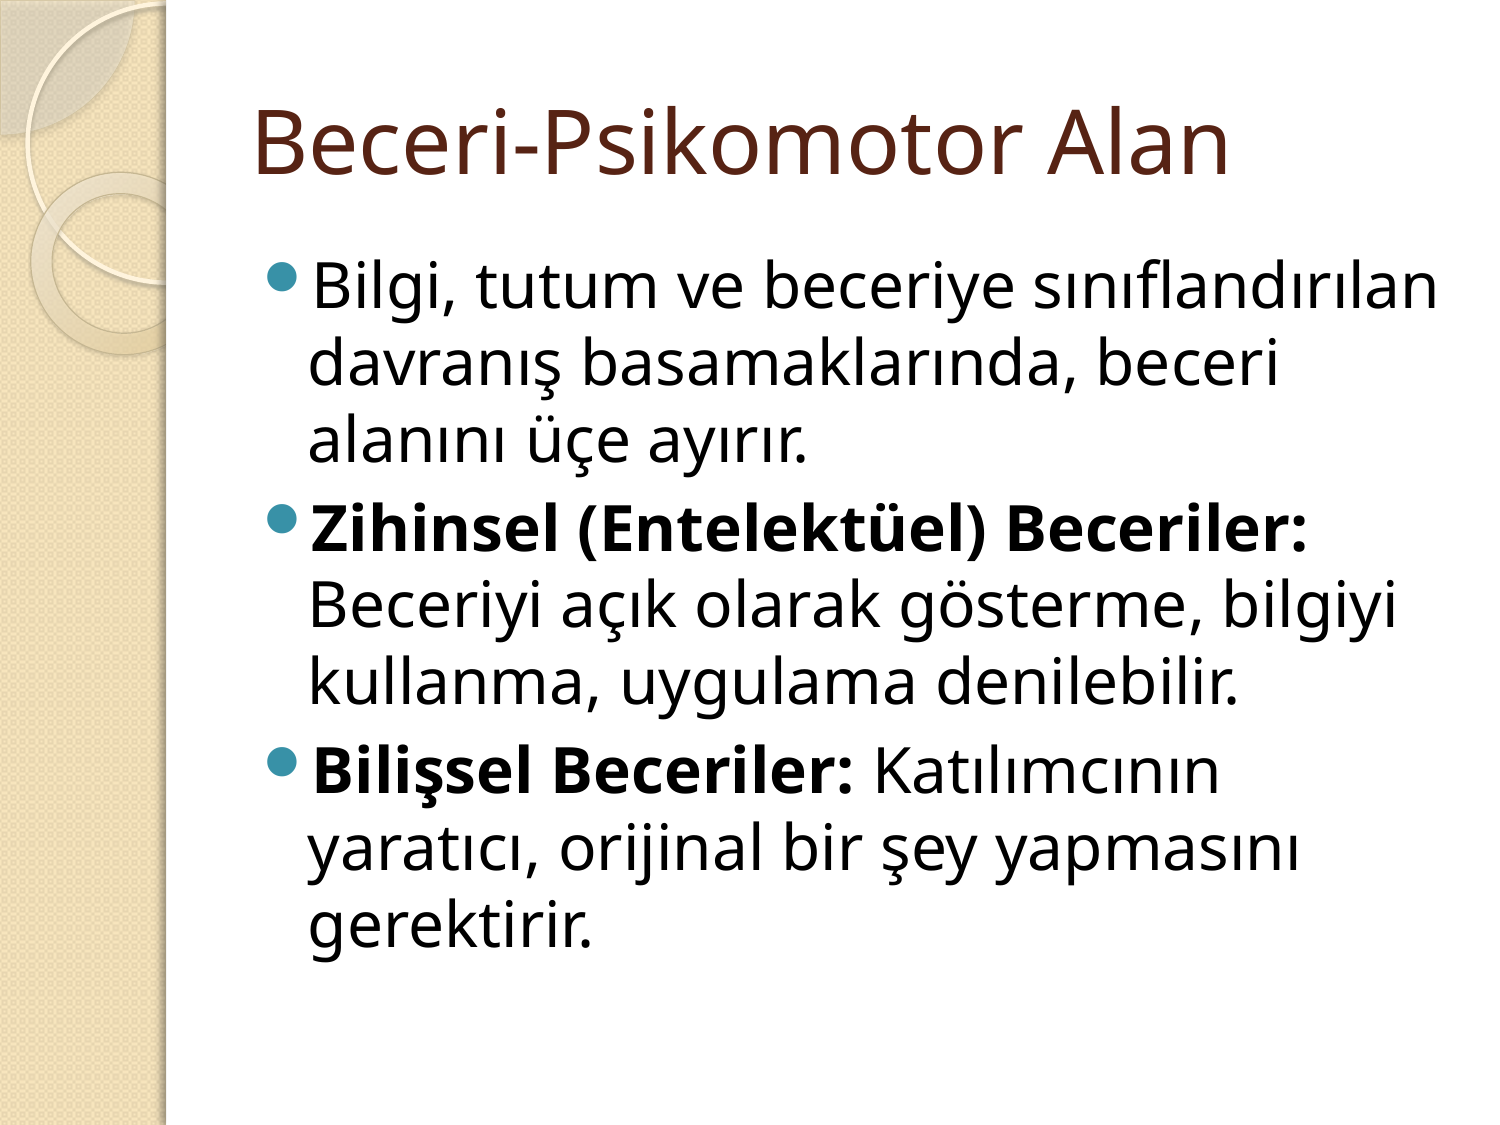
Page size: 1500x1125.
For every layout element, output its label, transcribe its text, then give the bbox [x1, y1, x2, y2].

list Bilgi, tutum ve beceriye sınıflandırılan davranış basamaklarında, beceri alanını üçe ayırır. Zihinsel (Entelektüel) Beceriler: Beceriyi açık olarak gösterme, bilgiyi kullanma, uygulama denilebilir. Bilişsel Beceriler: Katılımcının yaratıcı, orijinal bir şey yapmasını gerektirir. [235, 237, 1466, 1025]
title Beceri-Psikomotor Alan [235, 45, 1466, 233]
